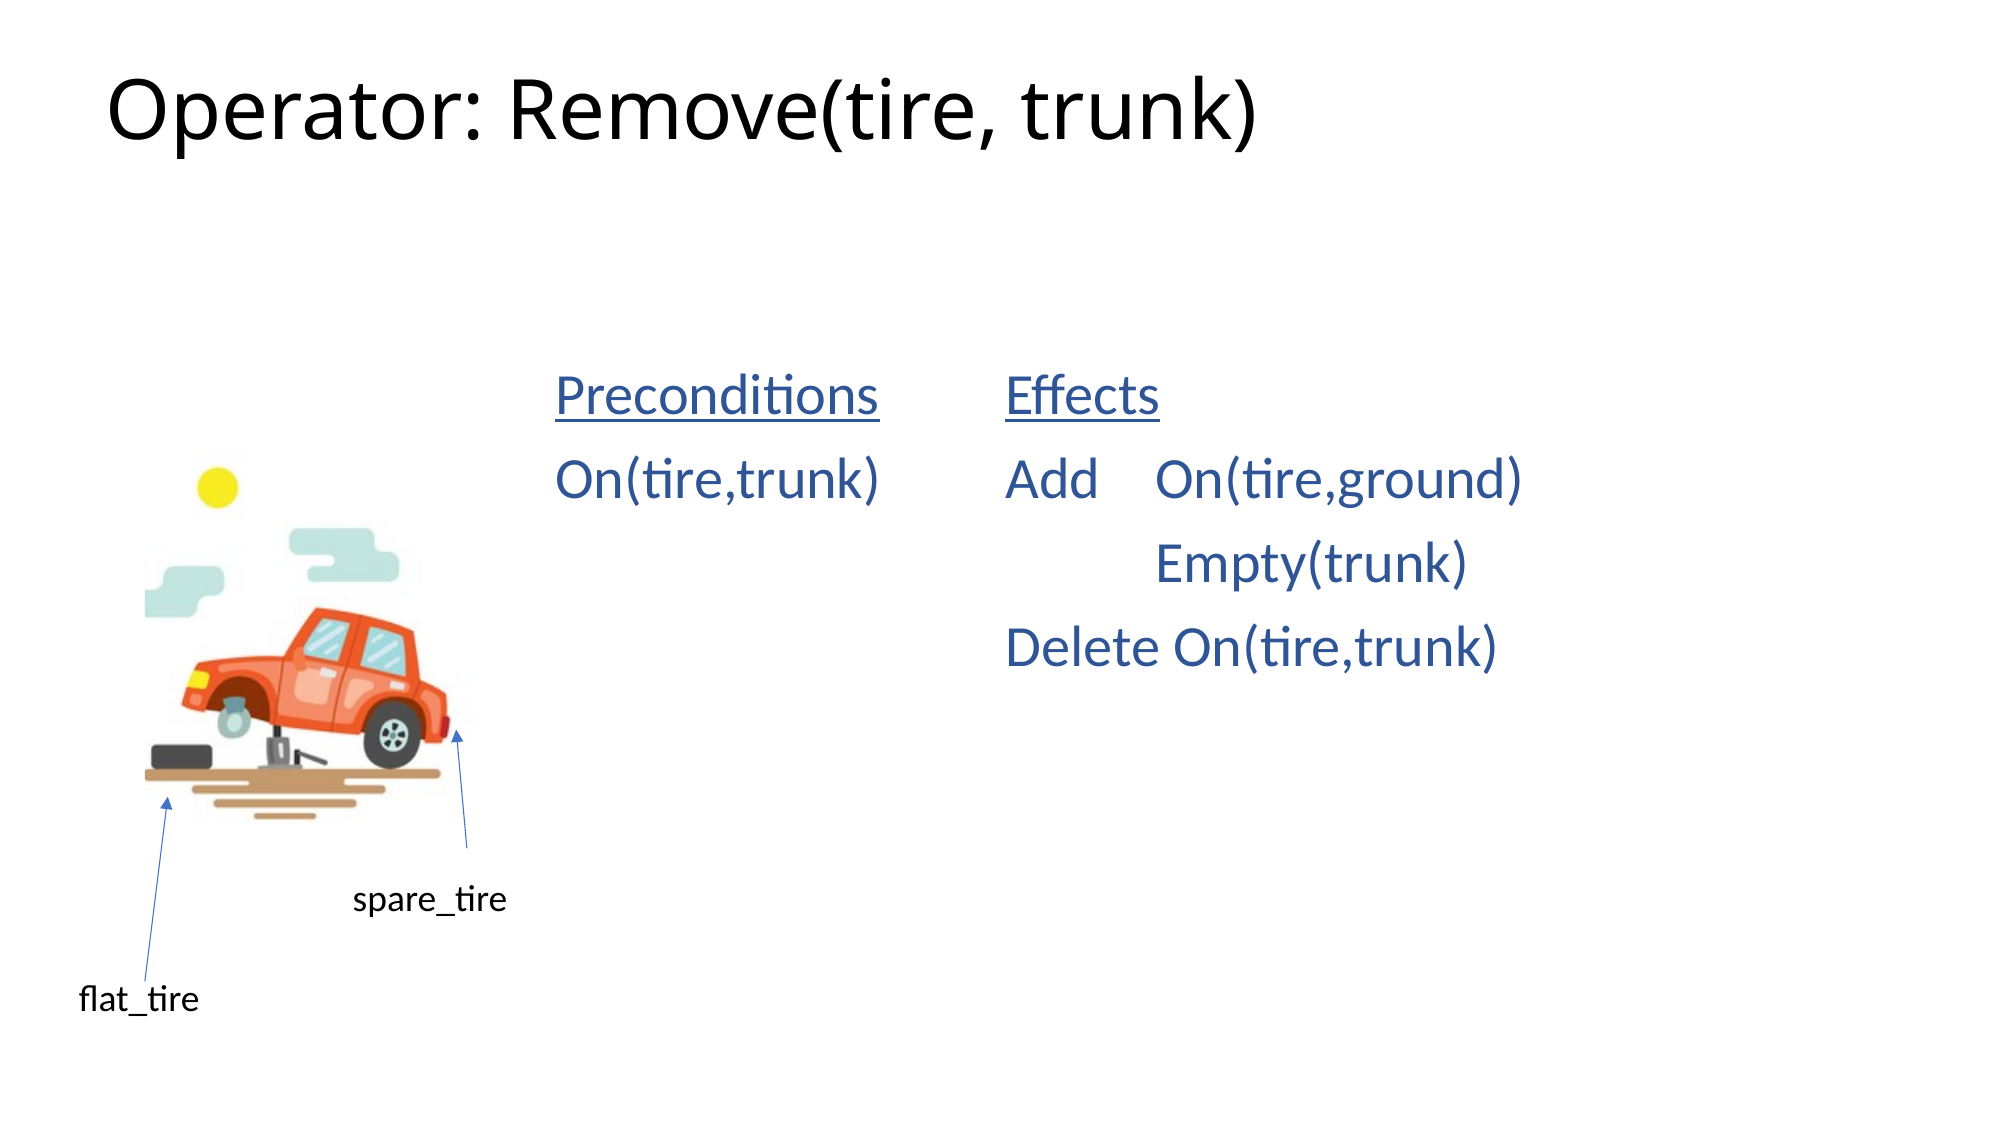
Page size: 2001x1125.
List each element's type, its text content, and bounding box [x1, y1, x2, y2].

picture [144, 445, 476, 842]
text_box spare_tire [337, 866, 525, 927]
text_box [144, 796, 168, 982]
title Operator: Remove(tire, trunk) [90, 60, 1816, 164]
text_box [456, 729, 467, 849]
text_box flat_tire [64, 966, 215, 1027]
list Preconditions Effects On(tire,trunk) Add On(tire,ground) Empty(trunk) Delete On(tire,trunk) [90, 182, 1816, 518]
